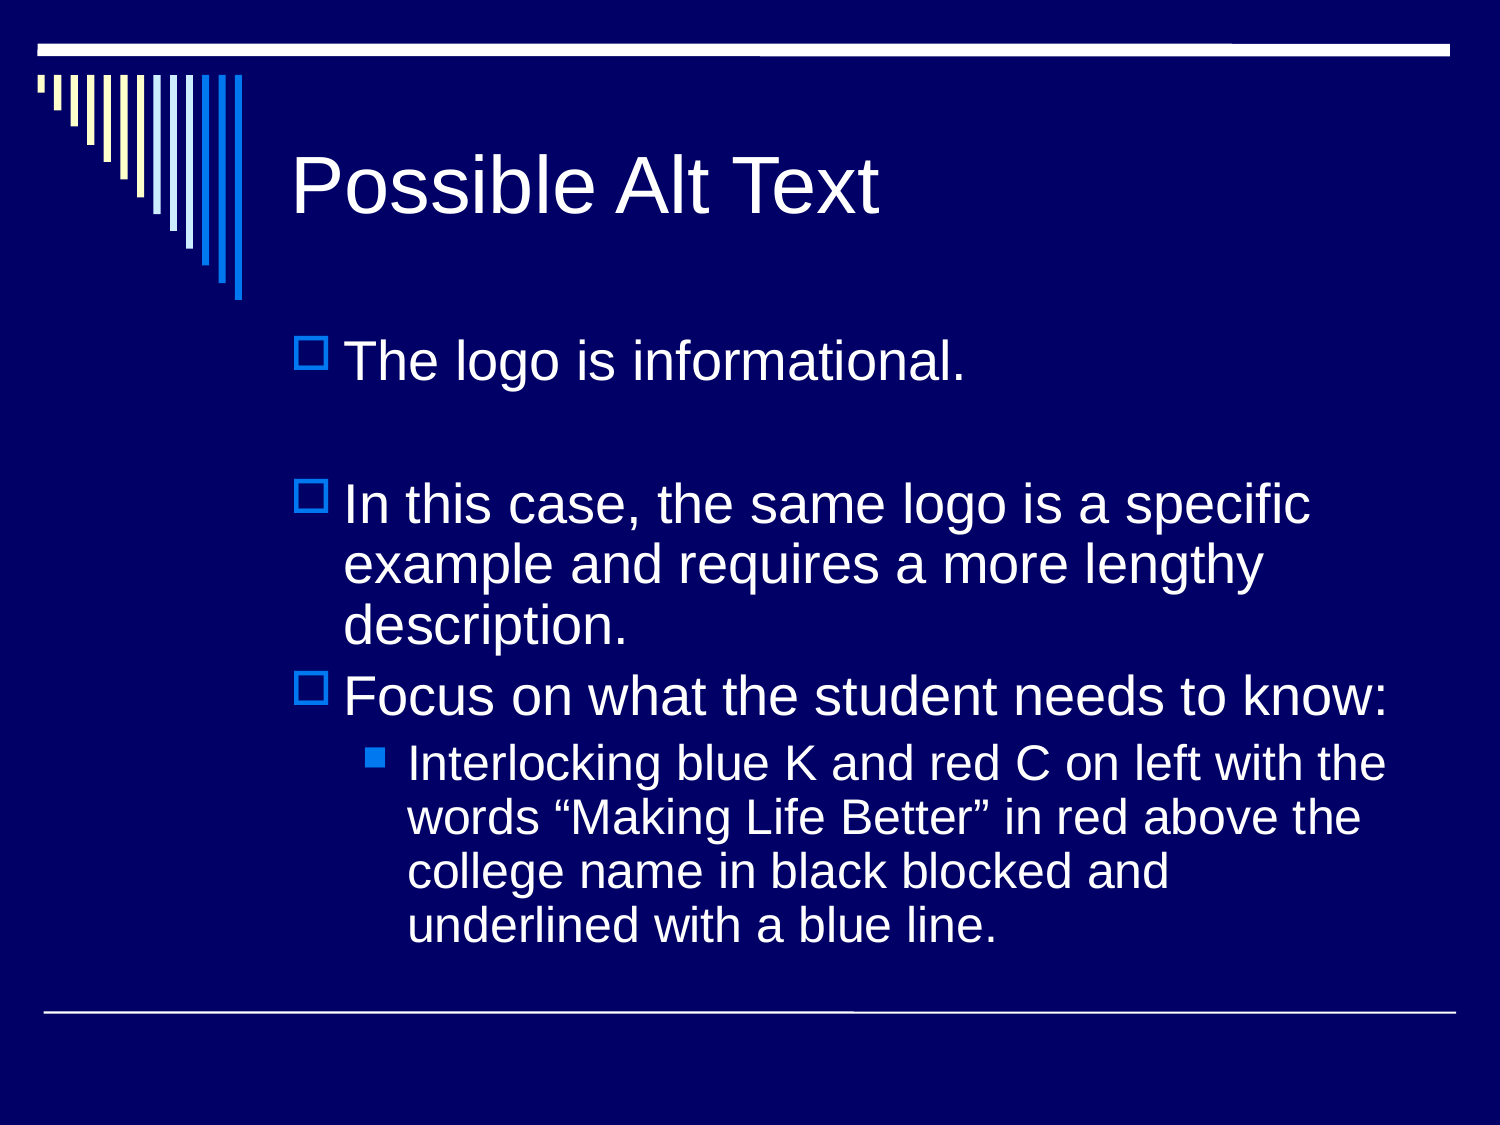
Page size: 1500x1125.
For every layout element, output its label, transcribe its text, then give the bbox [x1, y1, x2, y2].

title Possible Alt Text [274, 74, 1426, 288]
list The logo is informational. In this case, the same logo is a specific example and requires a more lengthy description. Focus on what the student needs to know: Interlocking blue K and red C on left with the words “Making Life Better” in red above the college name in black blocked and underlined with a blue line. [274, 324, 1426, 1001]
